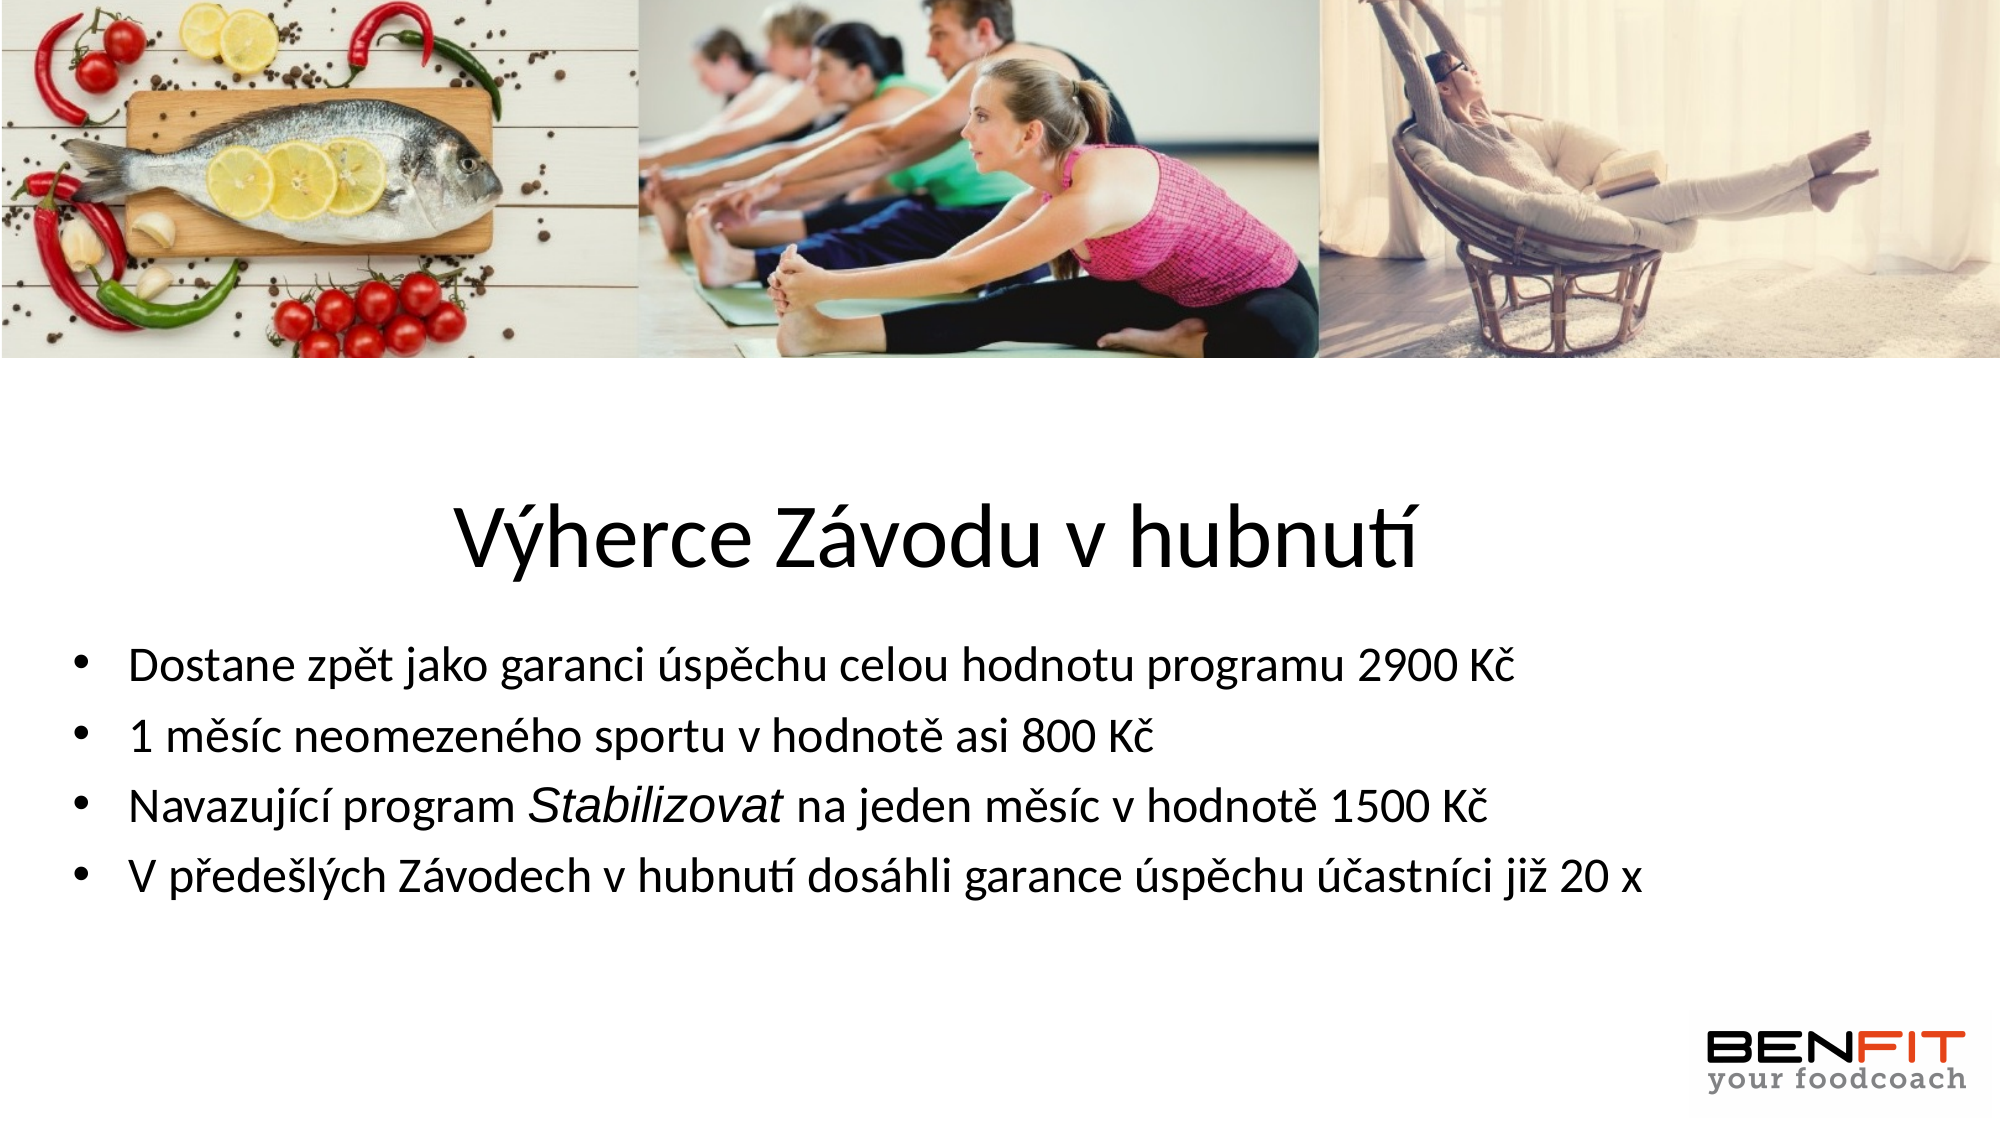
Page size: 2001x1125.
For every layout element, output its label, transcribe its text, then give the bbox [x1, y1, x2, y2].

text_box Dostane zpět jako garanci úspěchu celou hodnotu programu 2900 Kč 1 měsíc neomezeného sportu v hodnotě asi 800 Kč Navazující program Stabilizovat na jeden měsíc v hodnotě 1500 Kč V předešlých Závodech v hubnutí dosáhli garance úspěchu účastníci již 20 x [65, 624, 1848, 911]
text_box Výherce Závodu v hubnutí [261, 468, 1612, 594]
picture [1, 0, 2000, 358]
picture [1689, 1010, 1992, 1118]
